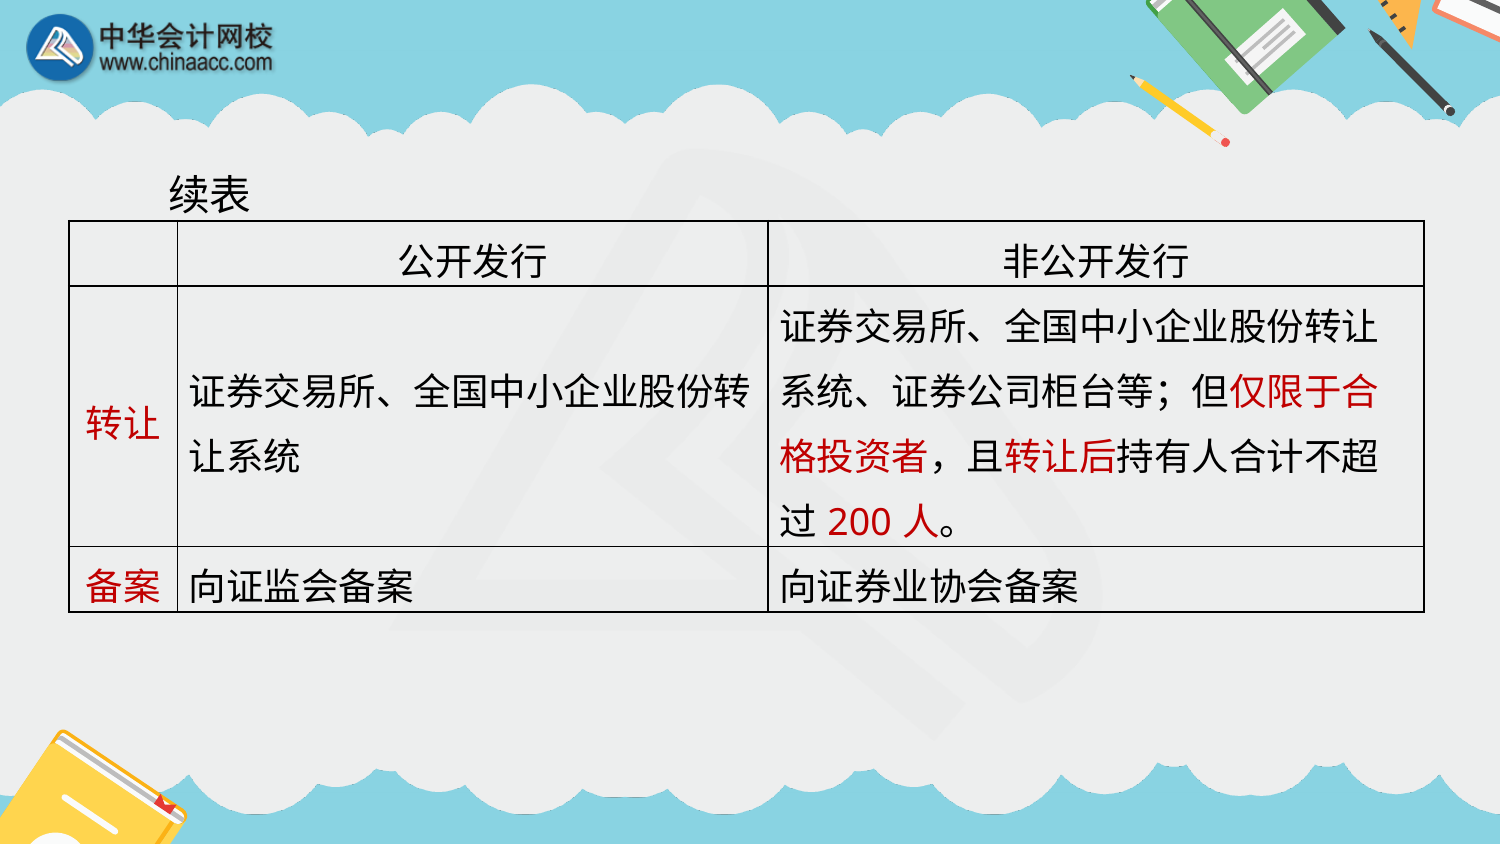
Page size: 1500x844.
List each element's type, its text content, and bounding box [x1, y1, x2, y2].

table_cell 备案 [70, 547, 177, 611]
list 续表 [64, 141, 1436, 766]
table_cell 证券交易所、全国中小企业股份转让系统 [178, 287, 767, 546]
table_header 非公开发行 [769, 222, 1423, 285]
picture [0, 0, 1500, 844]
table_header 公开发行 [178, 222, 767, 285]
table_cell 向证券业协会备案 [769, 547, 1423, 611]
table_cell 证券交易所、全国中小企业股份转让系统、证券公司柜台等；但仅限于合格投资者，且转让后持有人合计不超过200人。 [769, 287, 1423, 546]
table_header [70, 222, 177, 285]
table_cell 转让 [70, 287, 177, 546]
table_cell 向证监会备案 [178, 547, 767, 611]
